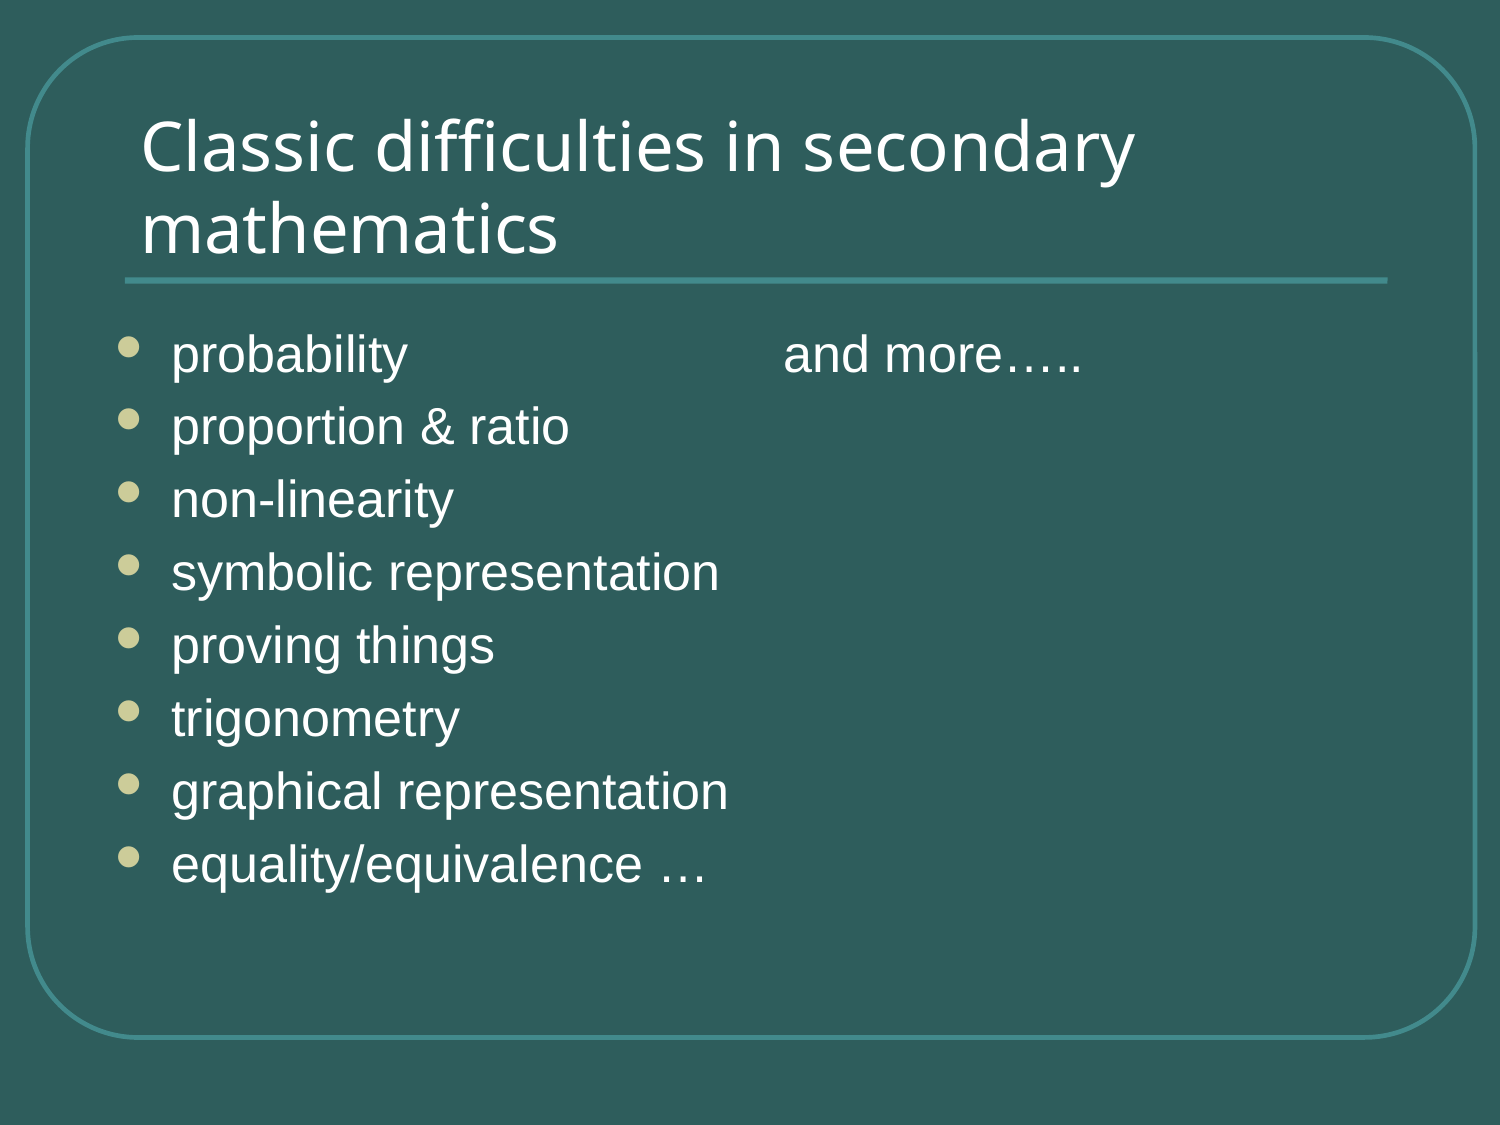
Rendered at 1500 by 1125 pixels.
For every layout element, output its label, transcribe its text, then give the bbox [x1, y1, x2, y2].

title Classic difficulties in secondary mathematics [124, 87, 1388, 276]
list probability proportion & ratio non-linearity symbolic representation proving things trigonometry graphical representation equality/equivalence … [100, 312, 767, 976]
list and more….. [767, 312, 1388, 976]
